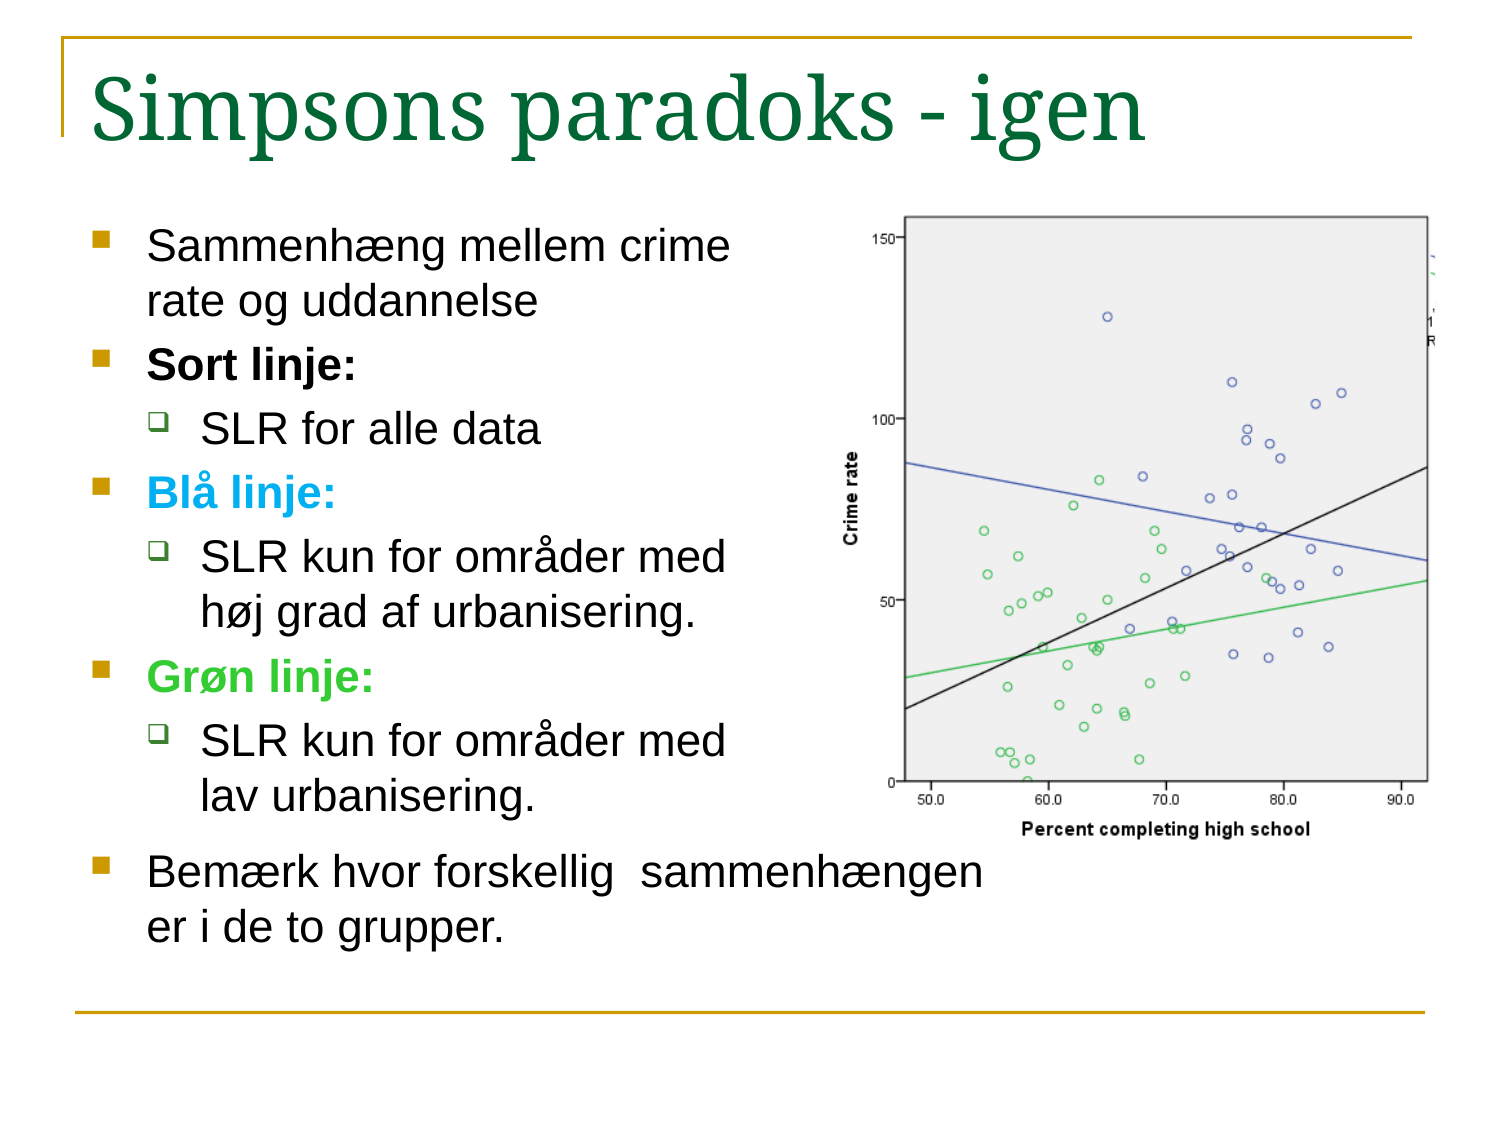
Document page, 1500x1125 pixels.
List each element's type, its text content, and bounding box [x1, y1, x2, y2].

title Simpsons paradoks - igen [74, 45, 1426, 233]
picture [820, 207, 1436, 859]
text_box Bemærk hvor forskellig sammenhængen er i de to grupper. [75, 834, 1046, 1024]
list Sammenhæng mellem crime rate og uddannelse Sort linje: SLR for alle data Blå linje: SLR kun for områder med høj grad af urbanisering. Grøn linje: SLR kun for områder med lav urbanisering. [74, 207, 810, 952]
